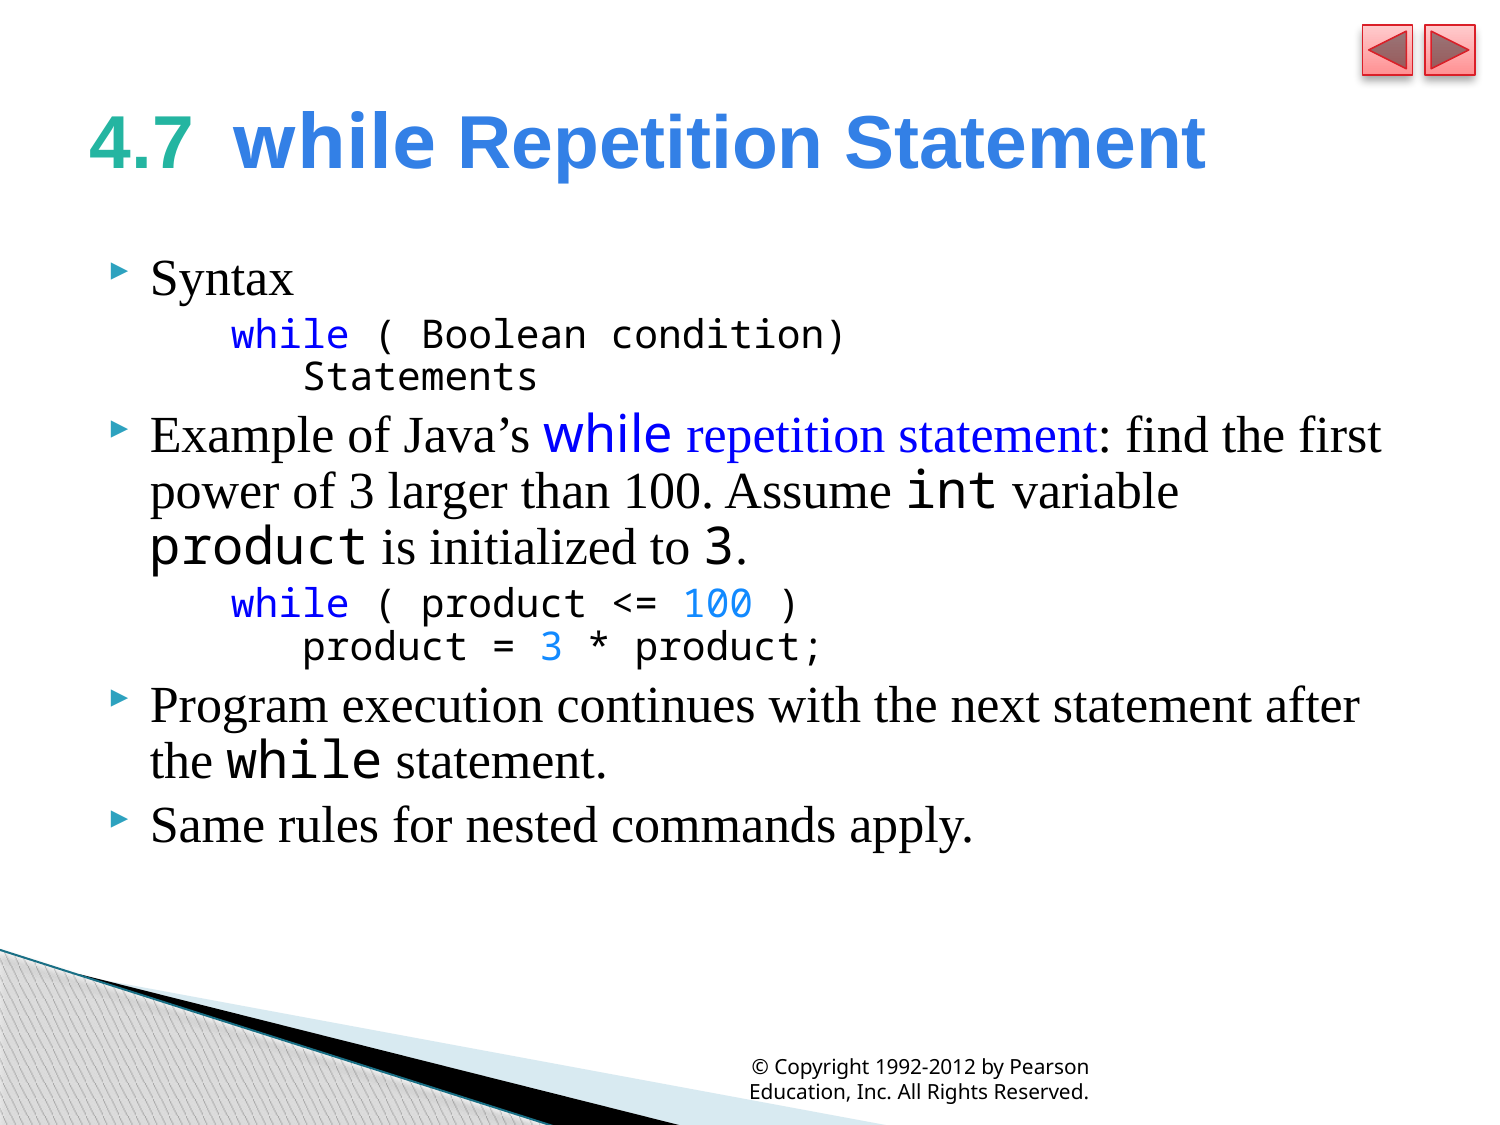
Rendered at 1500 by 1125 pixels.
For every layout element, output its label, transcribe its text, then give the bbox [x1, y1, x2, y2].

list Syntax while ( Boolean condition) Statements Example of Java’s while repetition statement: find the first power of 3 larger than 100. Assume int variable product is initialized to 3. while ( product <= 100 ) product = 3 * product; Program execution continues with the next statement after the while statement. Same rules for nested commands apply. [74, 242, 1426, 986]
title 4.7 while Repetition Statement [75, 45, 1425, 233]
footer © Copyright 1992-2012 by Pearson Education, Inc. All Rights Reserved. [650, 1051, 1105, 1112]
